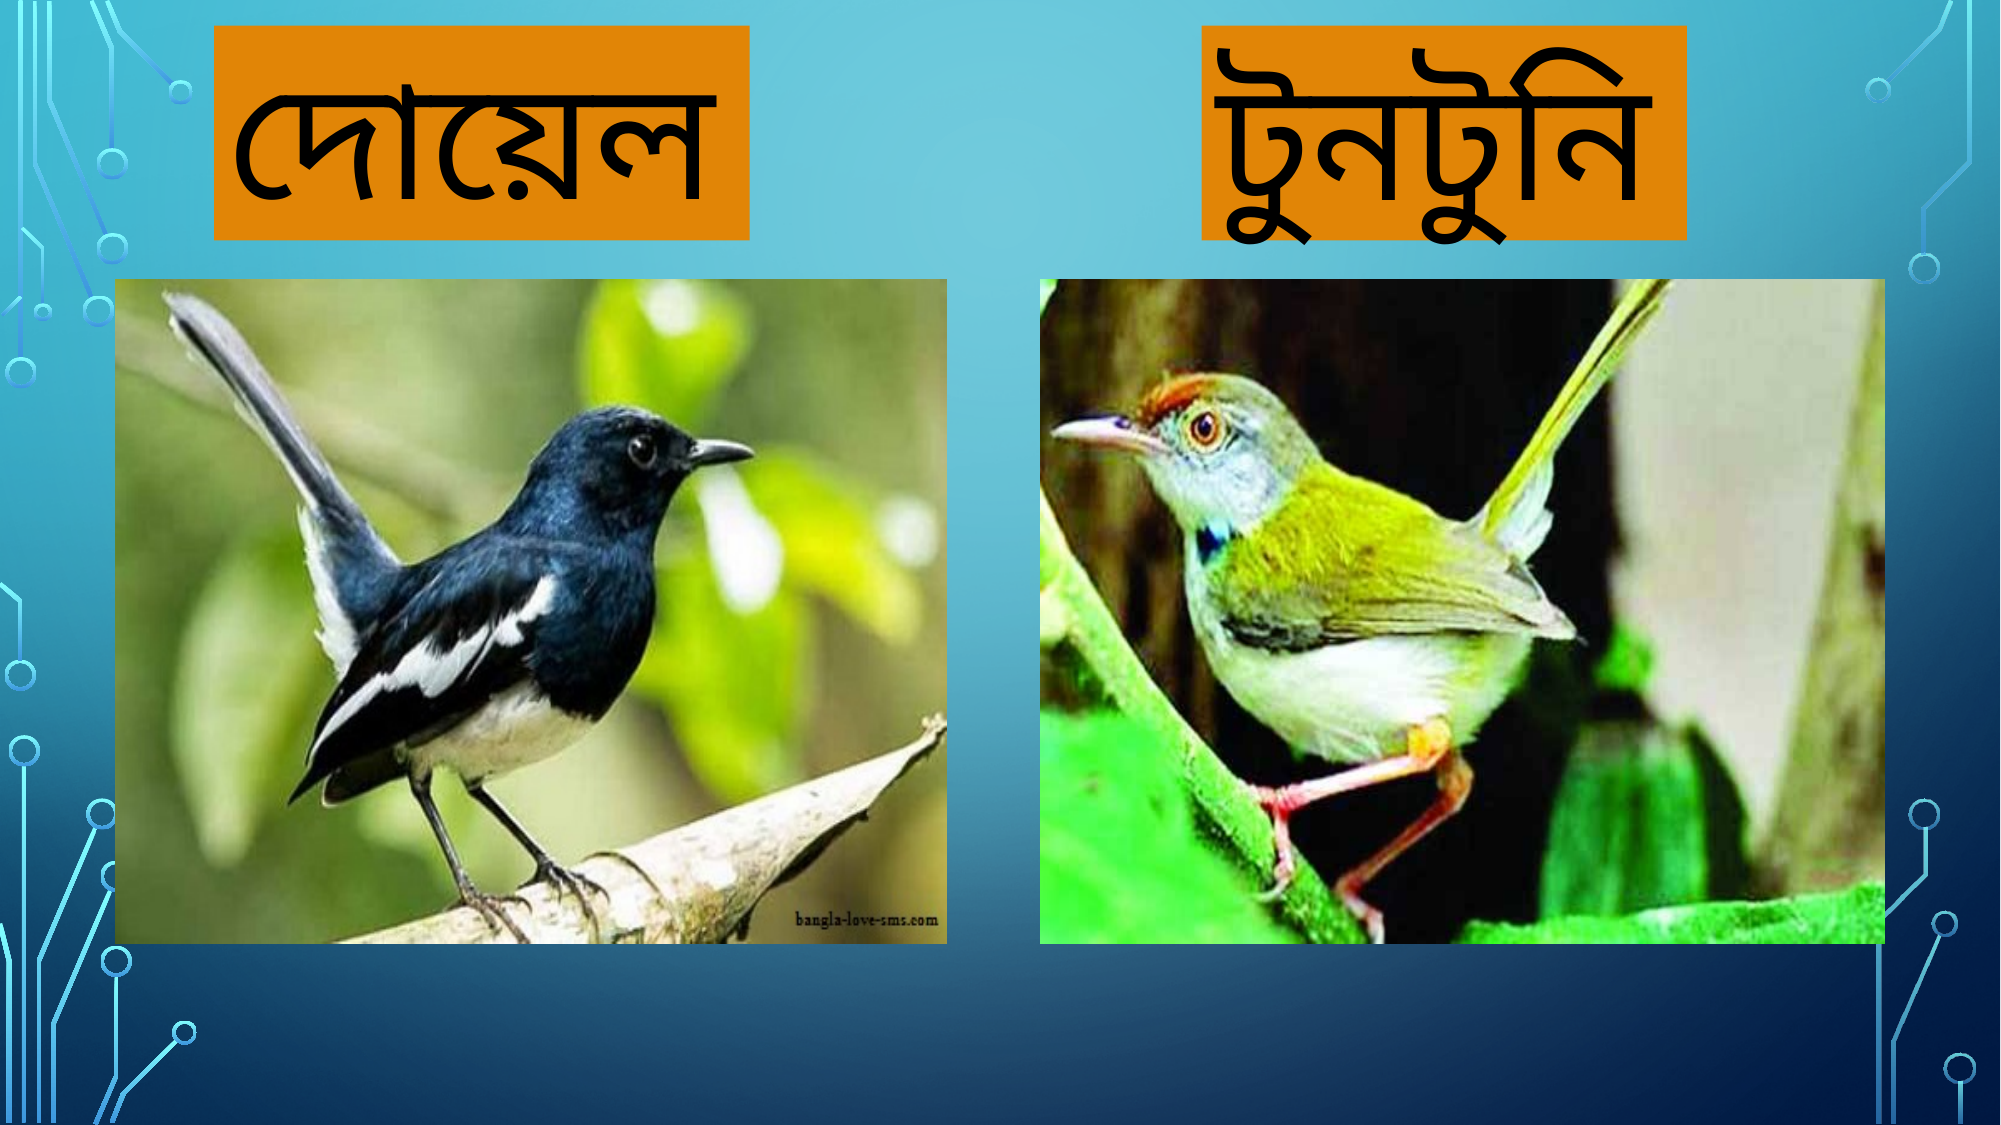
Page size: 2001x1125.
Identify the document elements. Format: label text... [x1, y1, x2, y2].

picture [1040, 279, 1886, 944]
text_box দোয়েল [214, 25, 750, 241]
picture [114, 279, 947, 944]
text_box [568, 231, 1054, 382]
text_box টুনটুনি [1201, 25, 1687, 241]
